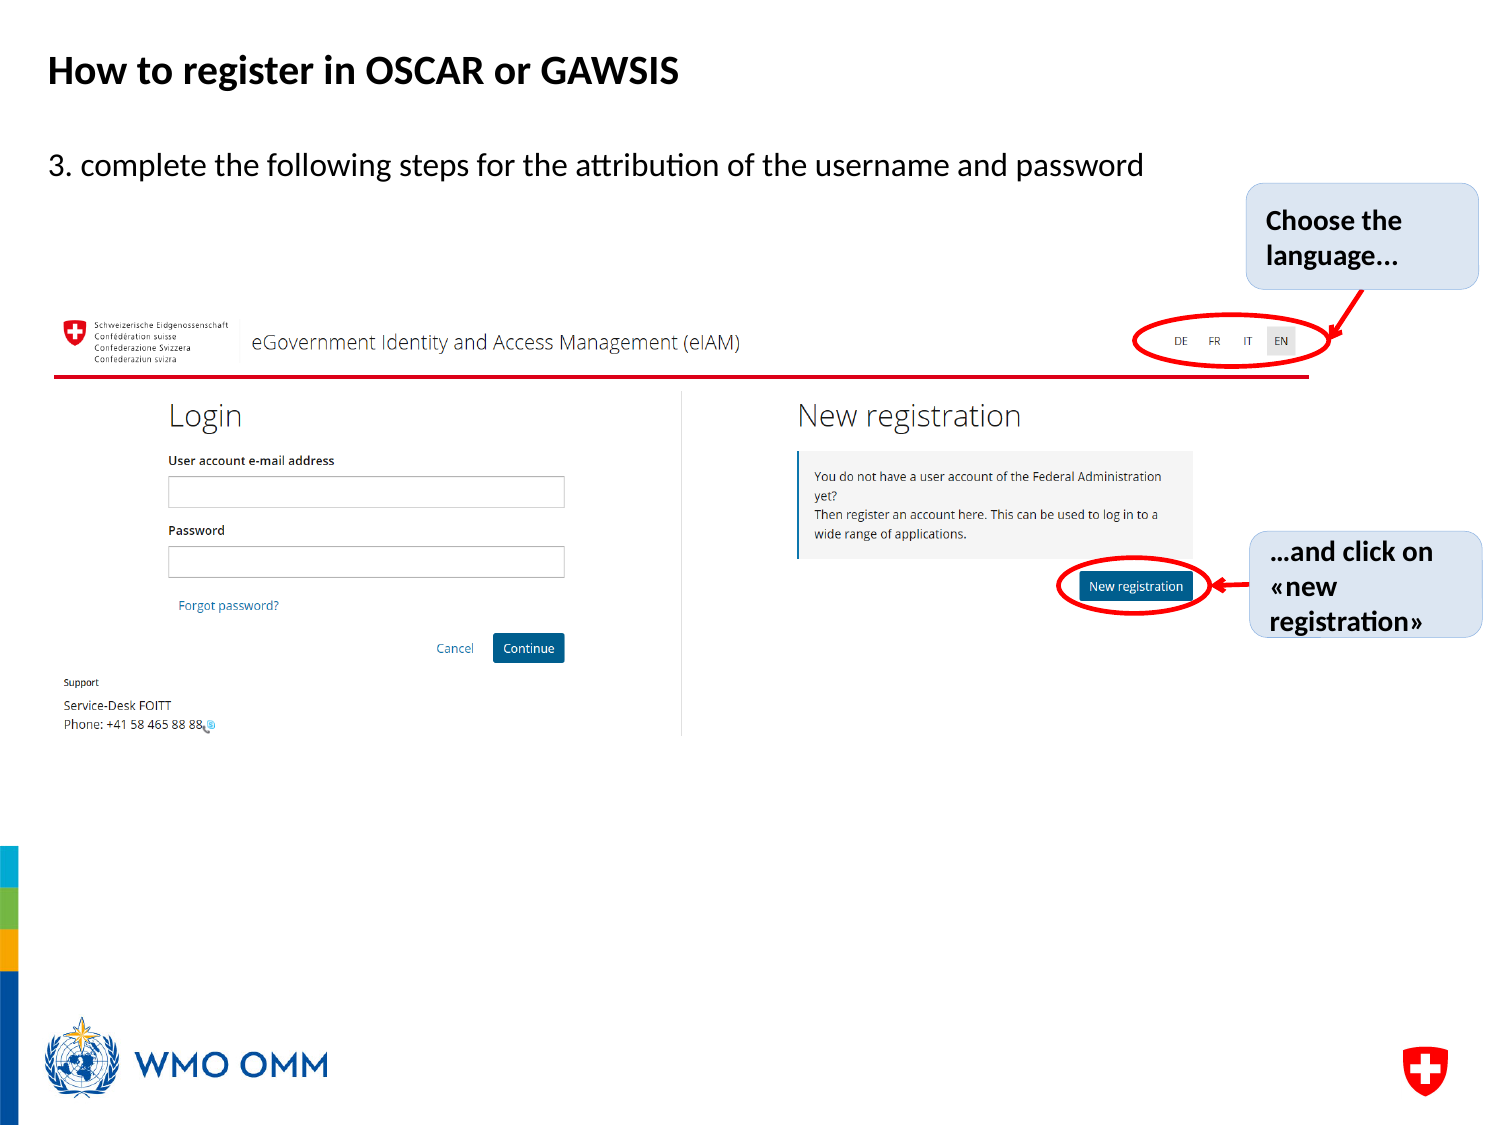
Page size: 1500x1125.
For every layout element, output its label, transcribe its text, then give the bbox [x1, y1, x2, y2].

picture [54, 309, 1309, 823]
picture [0, 845, 327, 1125]
text_box …and click on «new registration» [1314, 529, 1485, 640]
text_box Choose the language... [1243, 180, 1481, 292]
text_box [1328, 289, 1363, 341]
text_box [1314, 324, 1328, 357]
text_box How to register in OSCAR or GAWSIS 3. complete the following steps for the attribution of the username and password [33, 36, 1161, 191]
